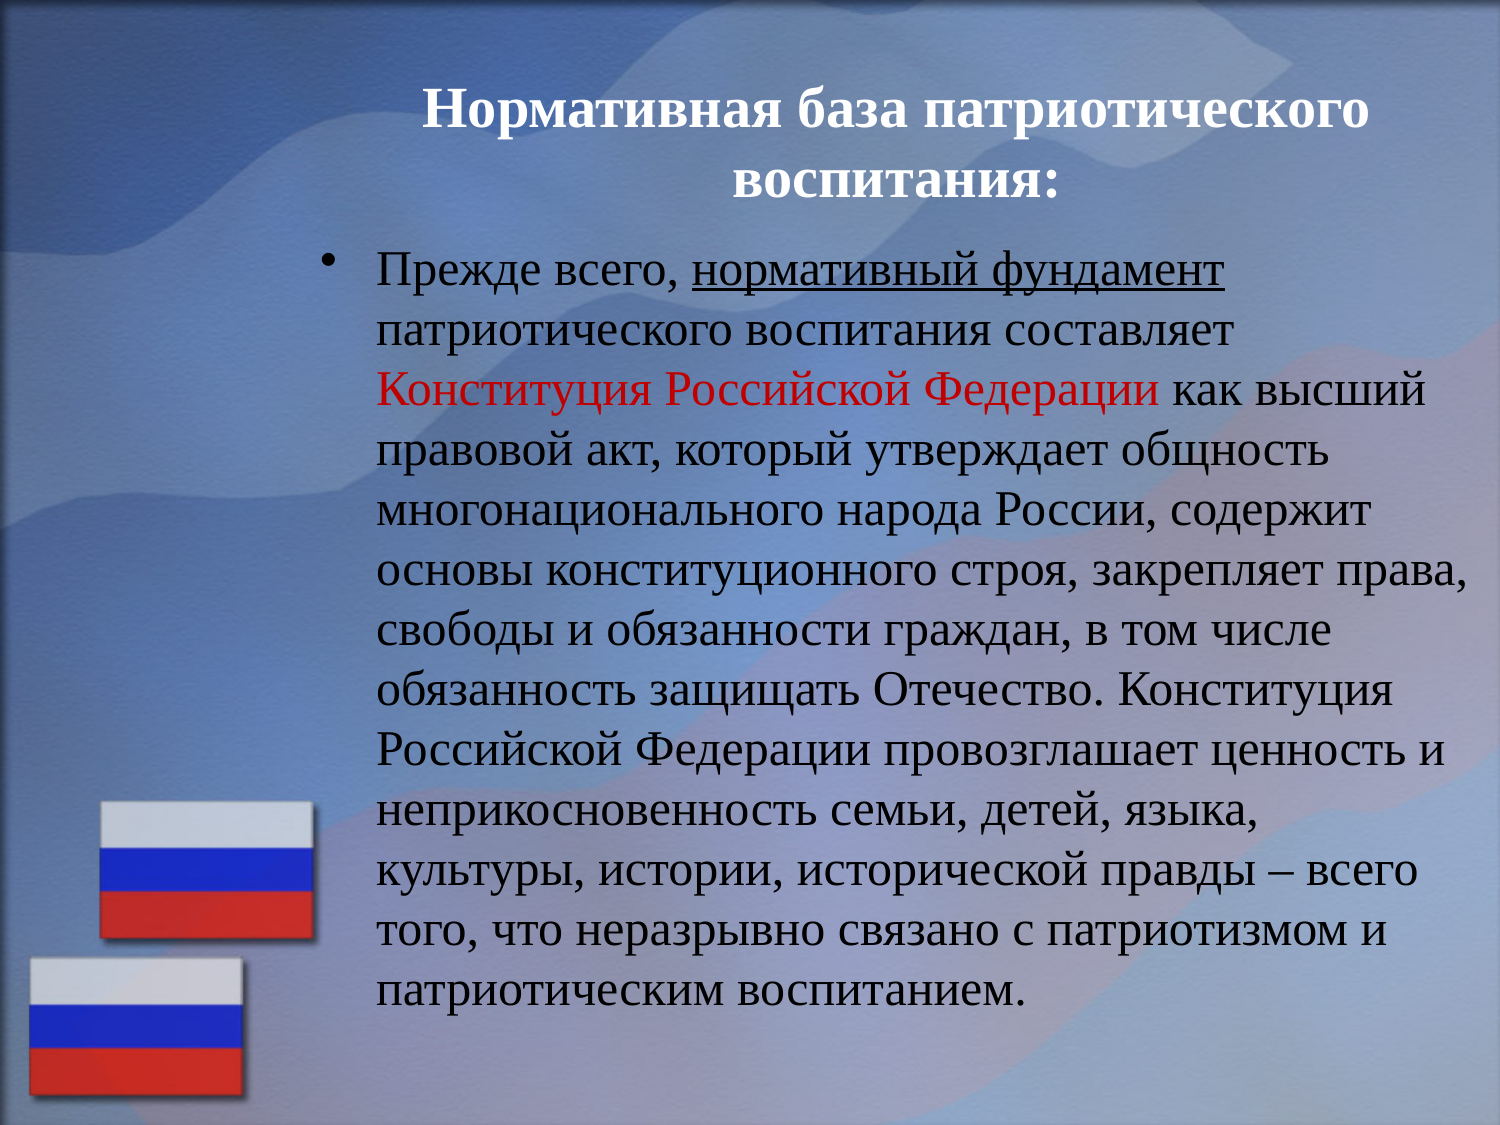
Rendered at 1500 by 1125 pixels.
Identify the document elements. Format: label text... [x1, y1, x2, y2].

picture [0, 0, 1500, 1125]
title Нормативная база патриотического воспитания: [304, 44, 1490, 227]
list Прежде всего, нормативный фундамент патриотического воспитания составляет Конституция Российской Федерации как высший правовой акт, который утверждает общность многонационального народа России, содержит основы конституционного строя, закрепляет права, свободы и обязанности граждан, в том числе обязанность защищать Отечество. Конституция Российской Федерации провозглашает ценность и неприкосновенность семьи, детей, языка, культуры, истории, исторической правды – всего того, что неразрывно связано с патриотизмом и патриотическим воспитанием. [304, 227, 1490, 1006]
